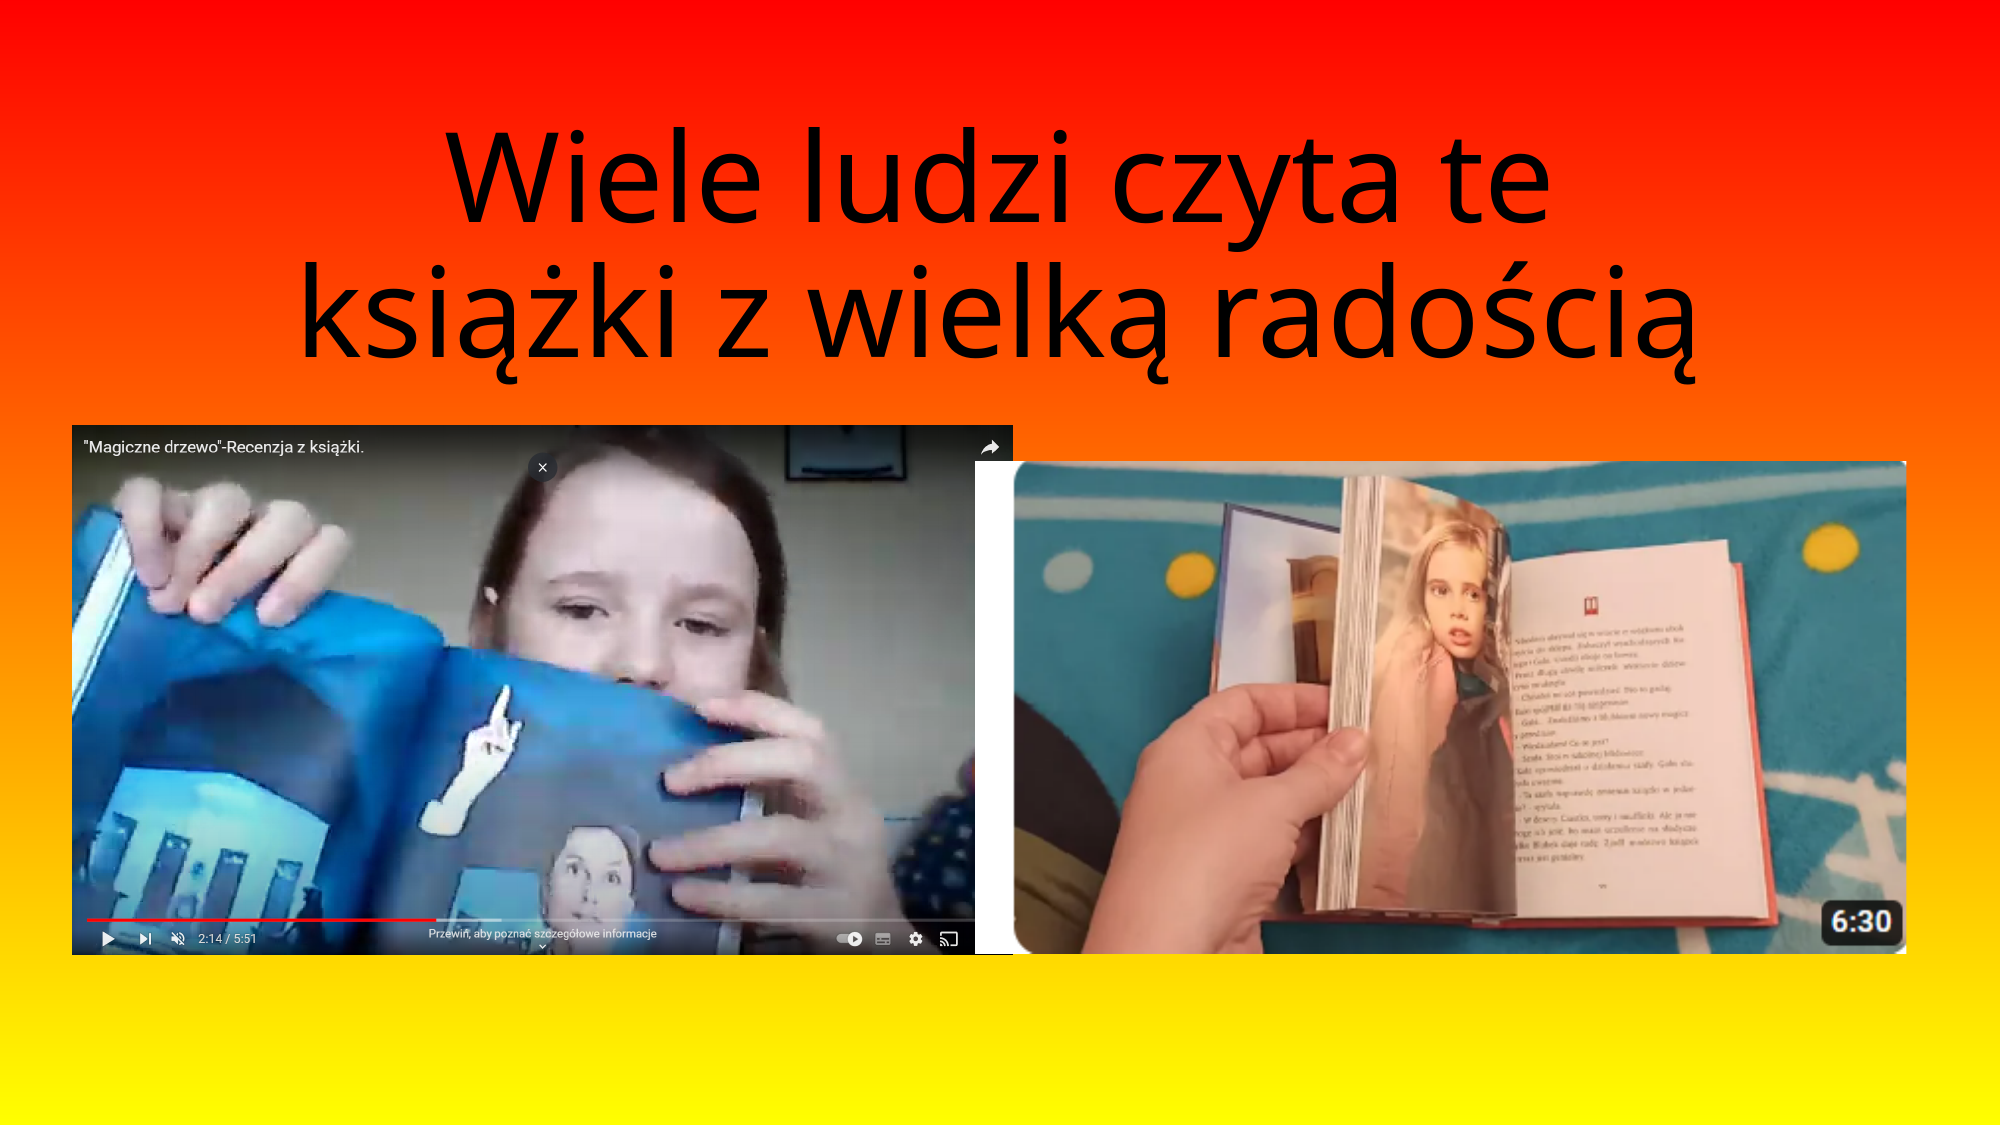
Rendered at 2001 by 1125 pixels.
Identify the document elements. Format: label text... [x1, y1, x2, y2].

picture [72, 425, 1907, 955]
title Wiele ludzi czyta te książki z wielką radością [249, 0, 1750, 392]
